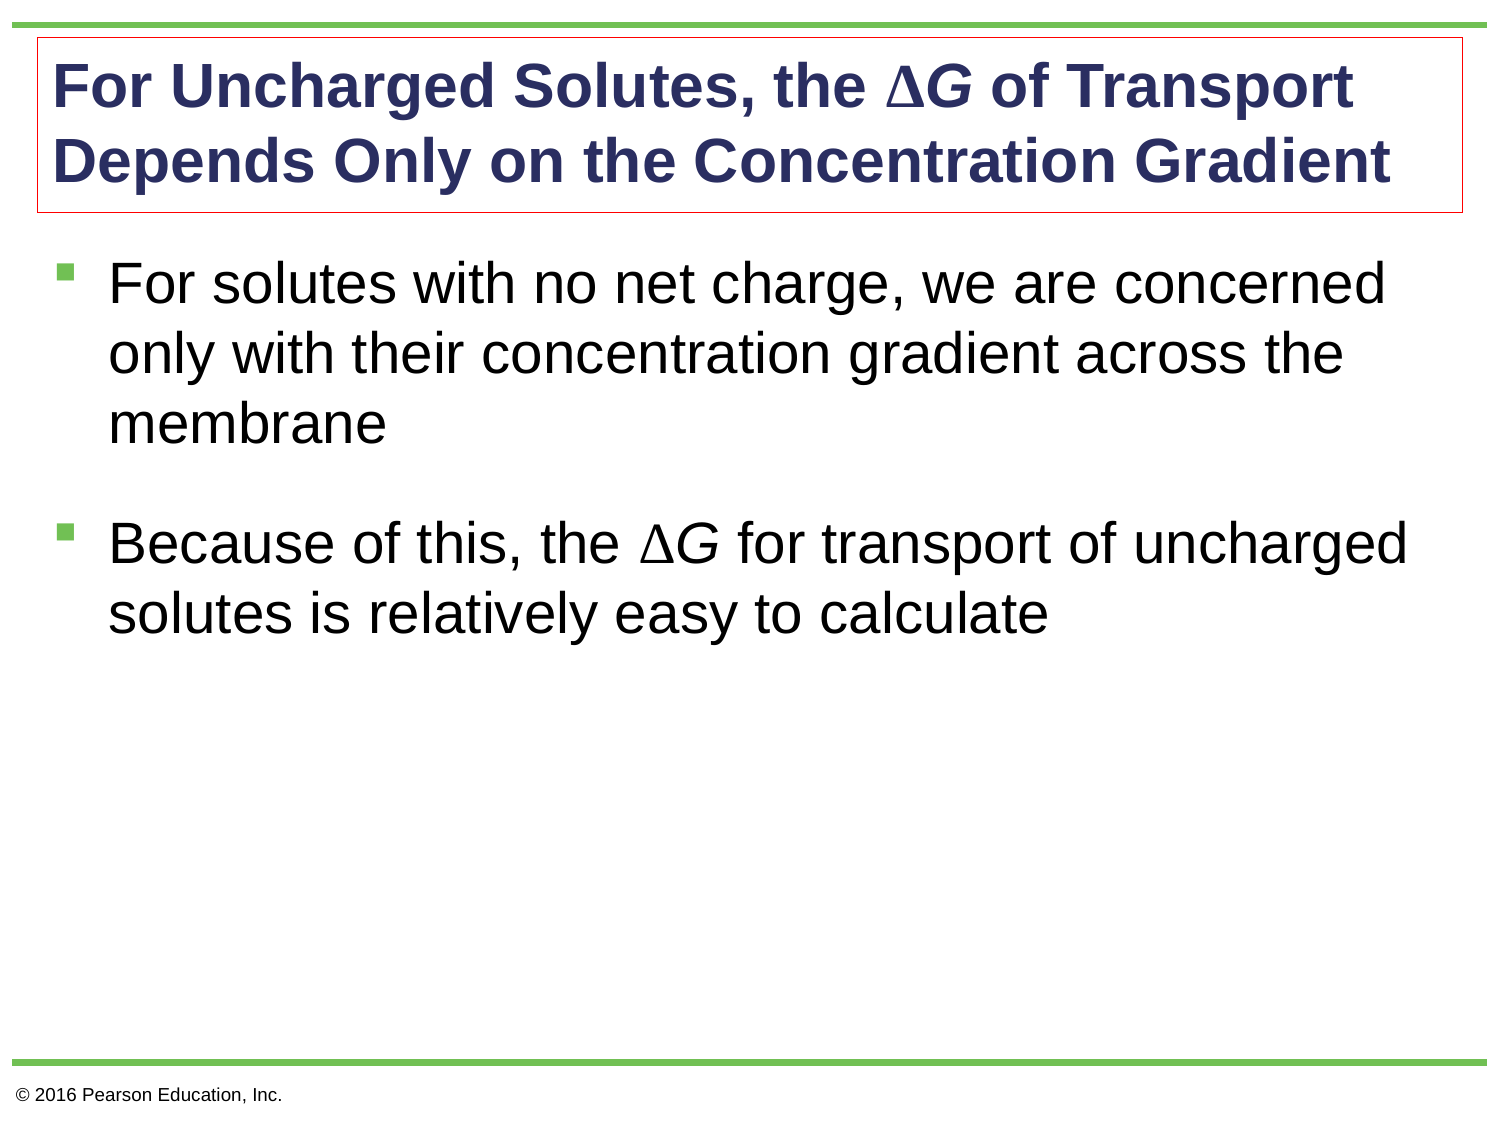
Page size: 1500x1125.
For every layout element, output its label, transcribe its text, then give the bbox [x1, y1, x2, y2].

title For Uncharged Solutes, the ΔG of Transport Depends Only on the Concentration Gradient [37, 37, 1463, 213]
list For solutes with no net charge, we are concerned only with their concentration gradient across the membrane Because of this, the ΔG for transport of uncharged solutes is relatively easy to calculate [37, 237, 1463, 1050]
footer © 2016 Pearson Education, Inc. [0, 1062, 476, 1125]
